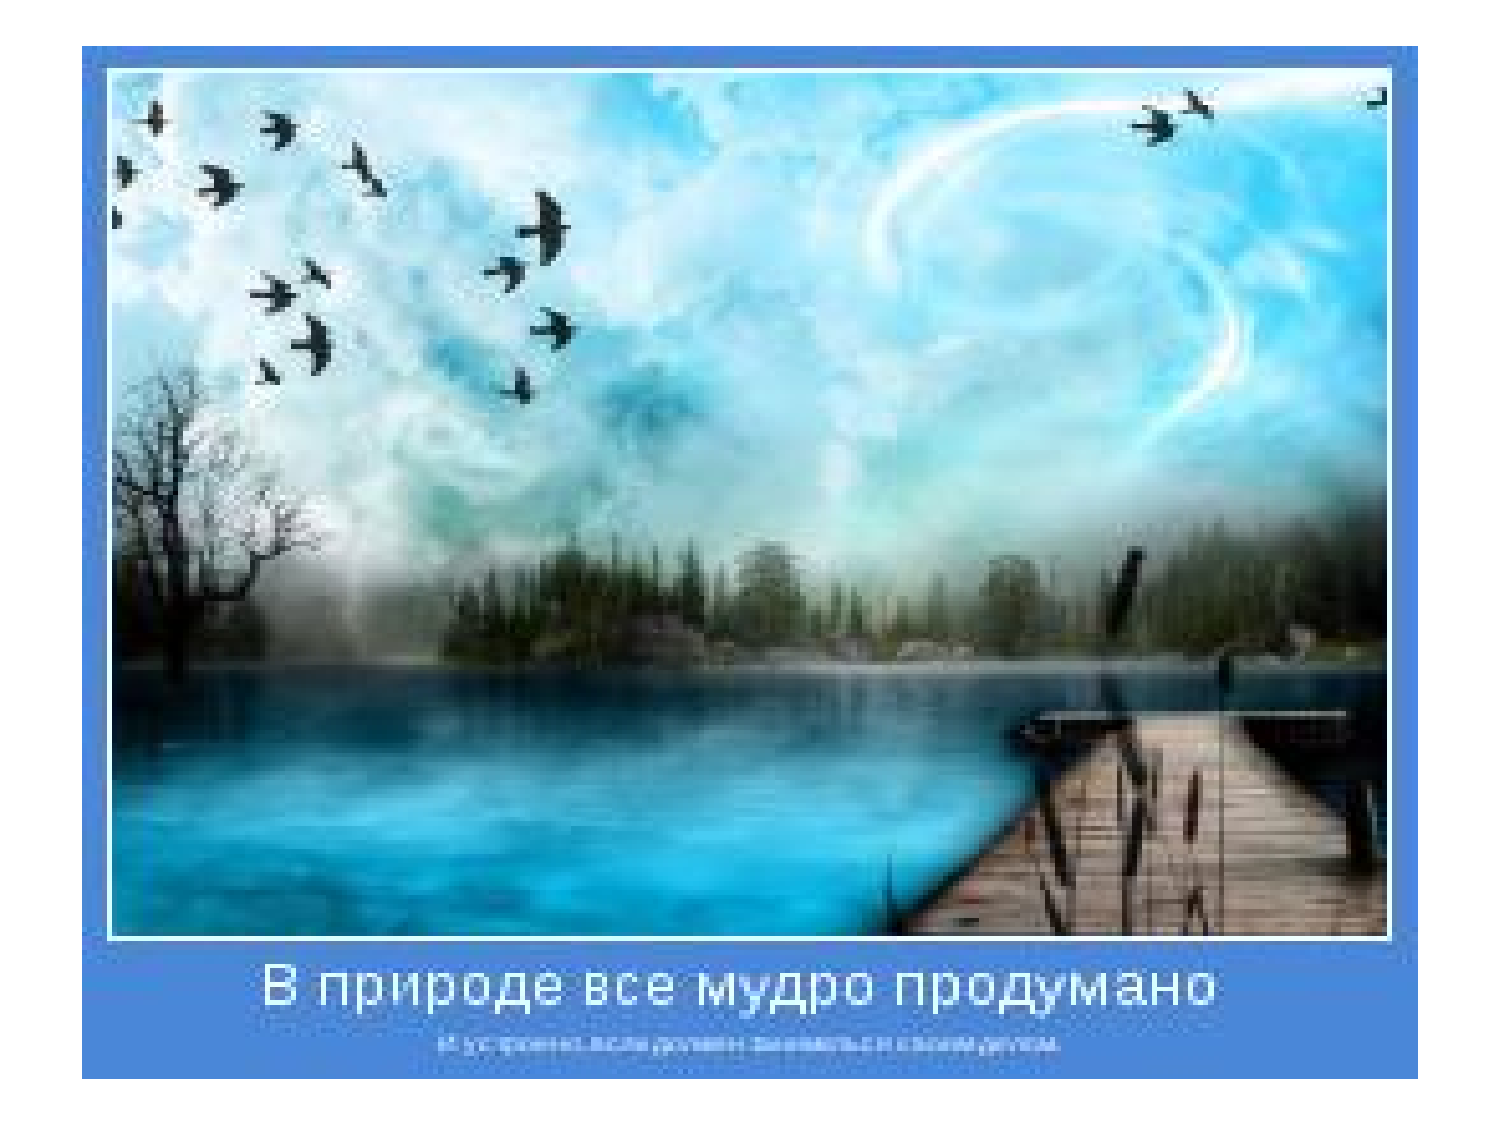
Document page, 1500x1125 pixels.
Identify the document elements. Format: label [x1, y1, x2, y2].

list [81, 46, 1419, 1079]
